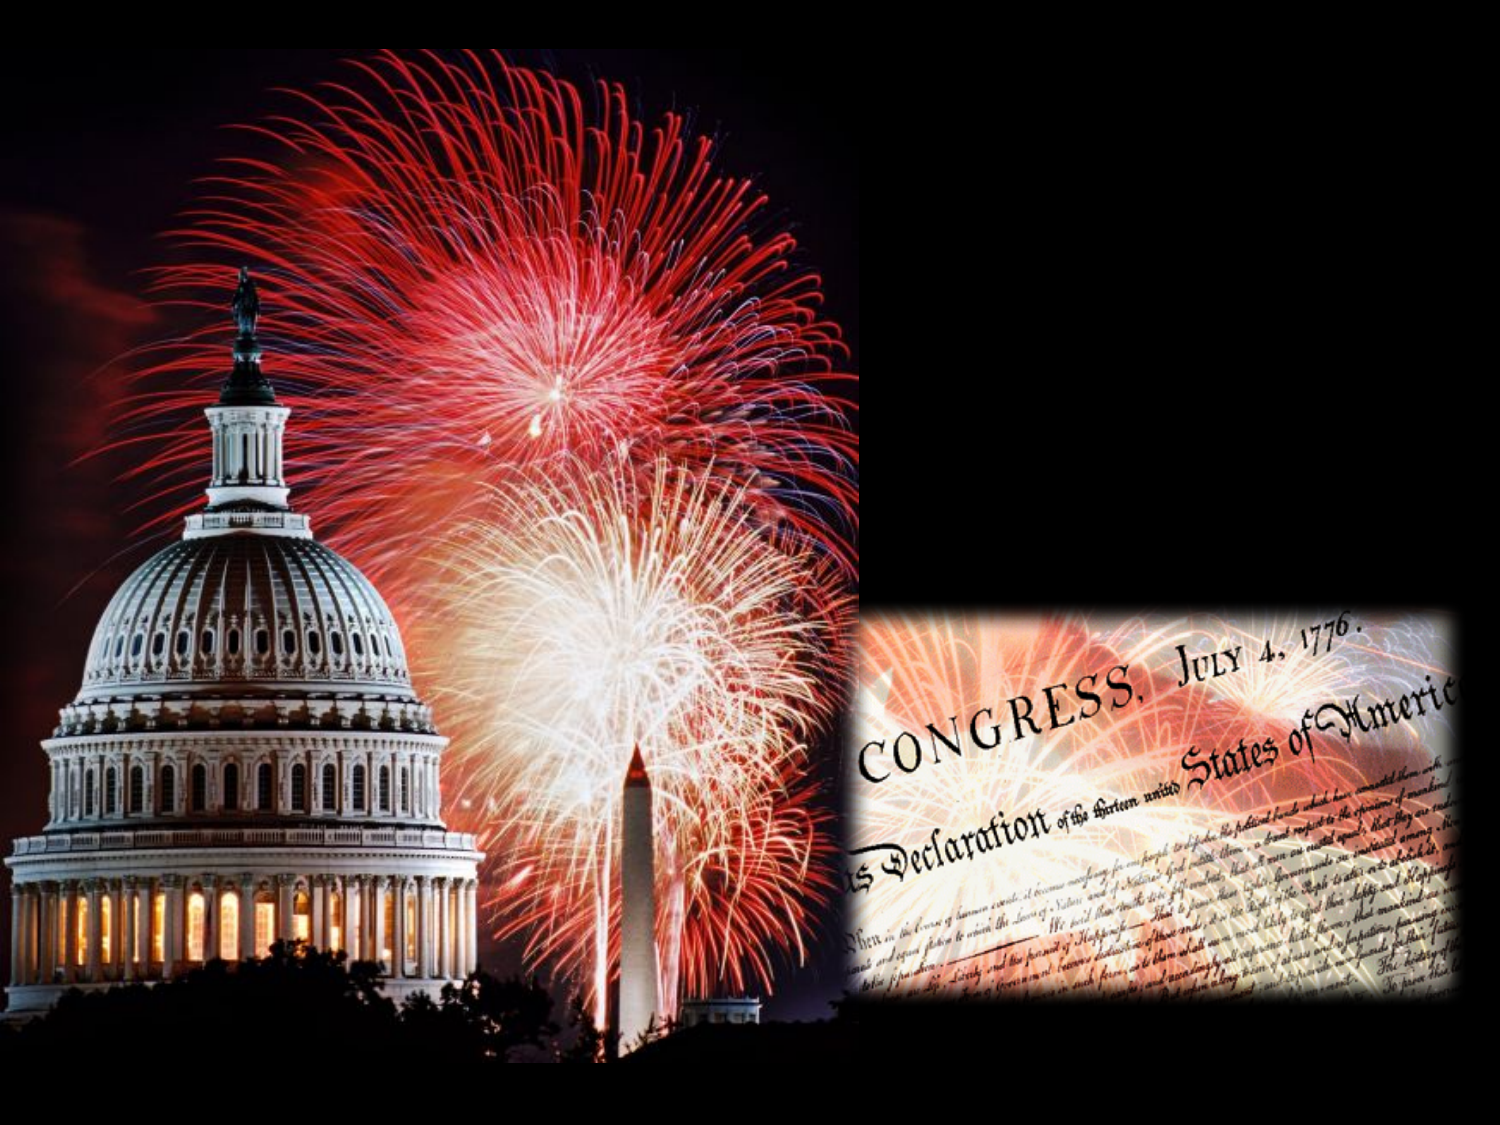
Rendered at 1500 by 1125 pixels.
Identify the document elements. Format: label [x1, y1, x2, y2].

picture [0, 49, 1466, 1063]
